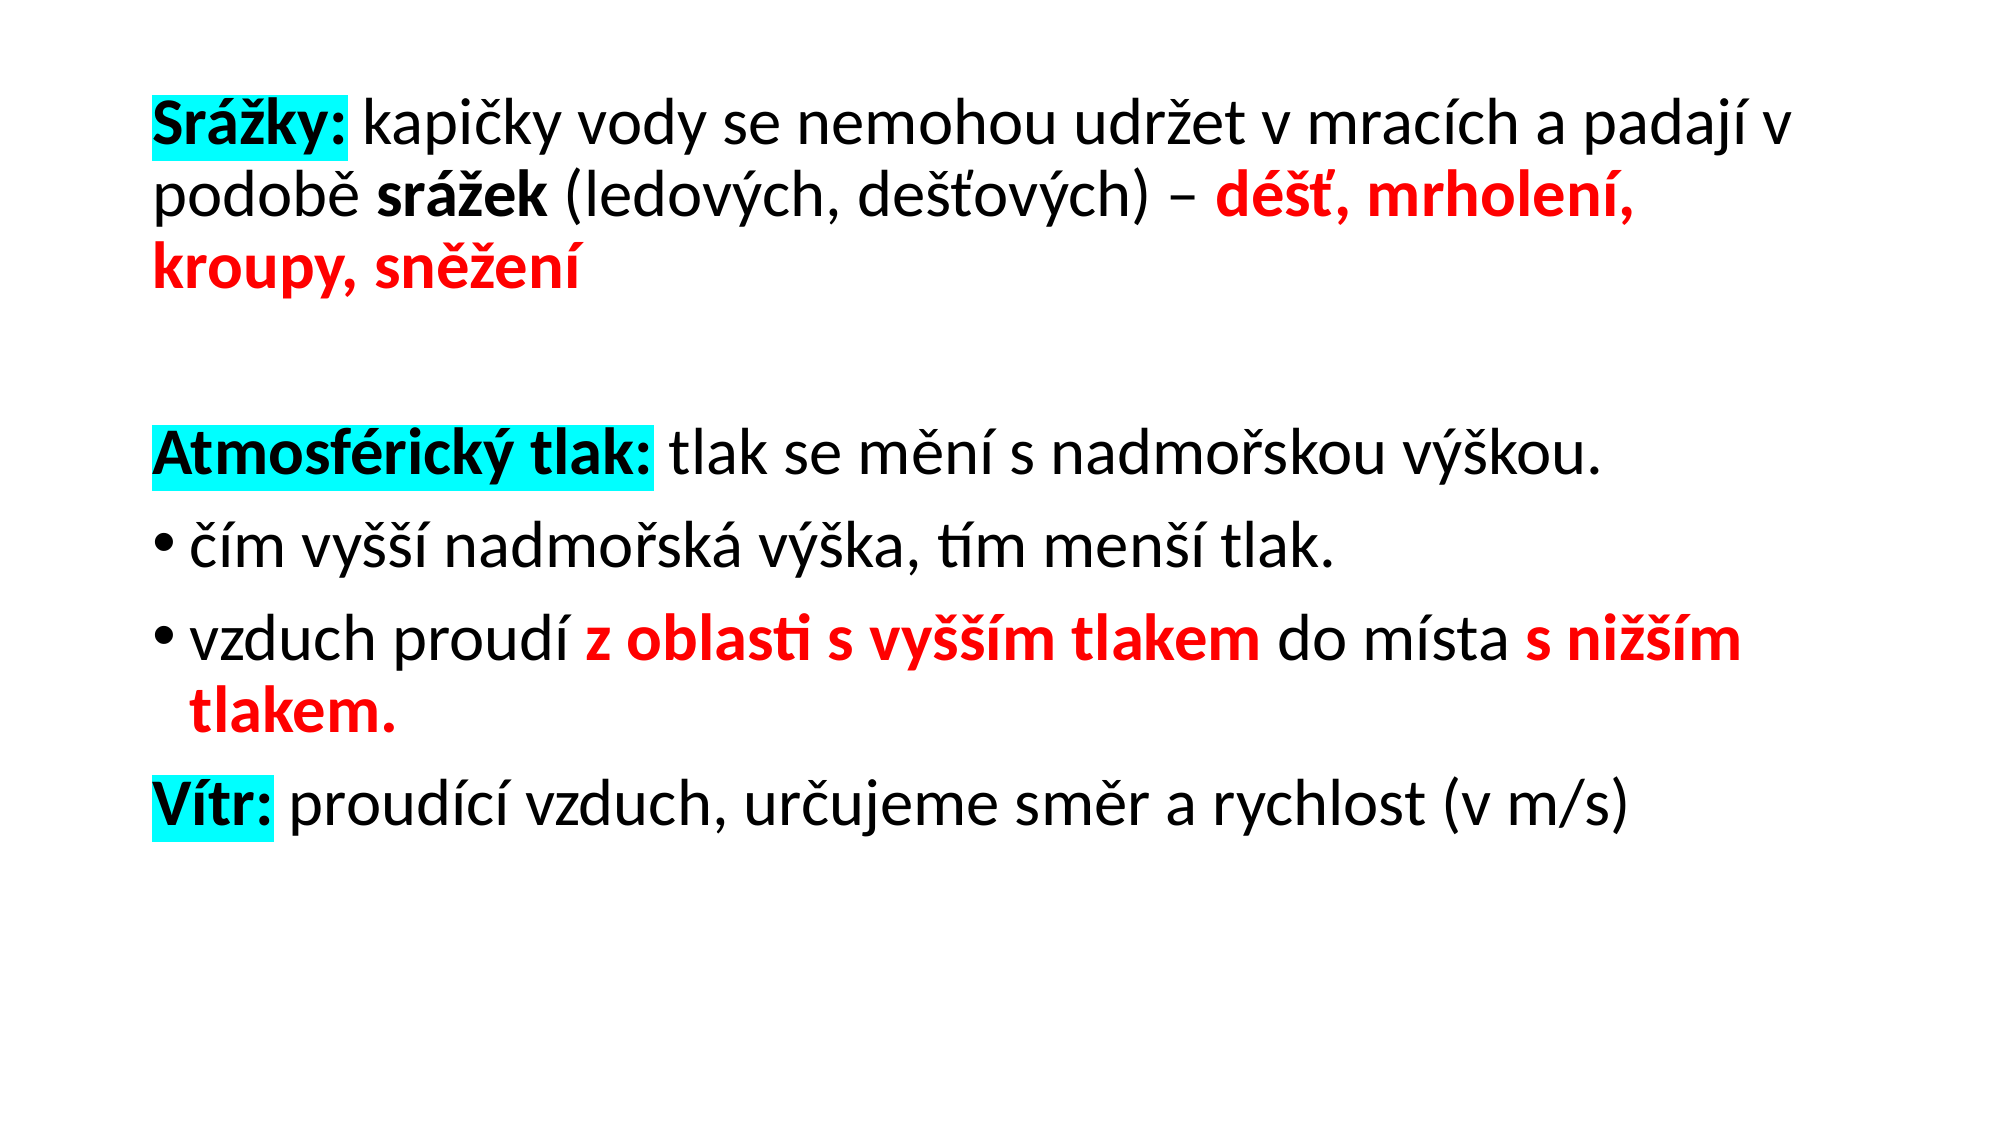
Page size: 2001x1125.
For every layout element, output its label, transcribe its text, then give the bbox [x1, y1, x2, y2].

list Srážky: kapičky vody se nemohou udržet v mracích a padají v podobě srážek (ledových, dešťových) – déšť, mrholení, kroupy, sněžení Atmosférický tlak: tlak se mění s nadmořskou výškou. čím vyšší nadmořská výška, tím menší tlak. vzduch proudí z oblasti s vyšším tlakem do místa s nižším tlakem. Vítr: proudící vzduch, určujeme směr a rychlost (v m/s) [137, 79, 1863, 1014]
